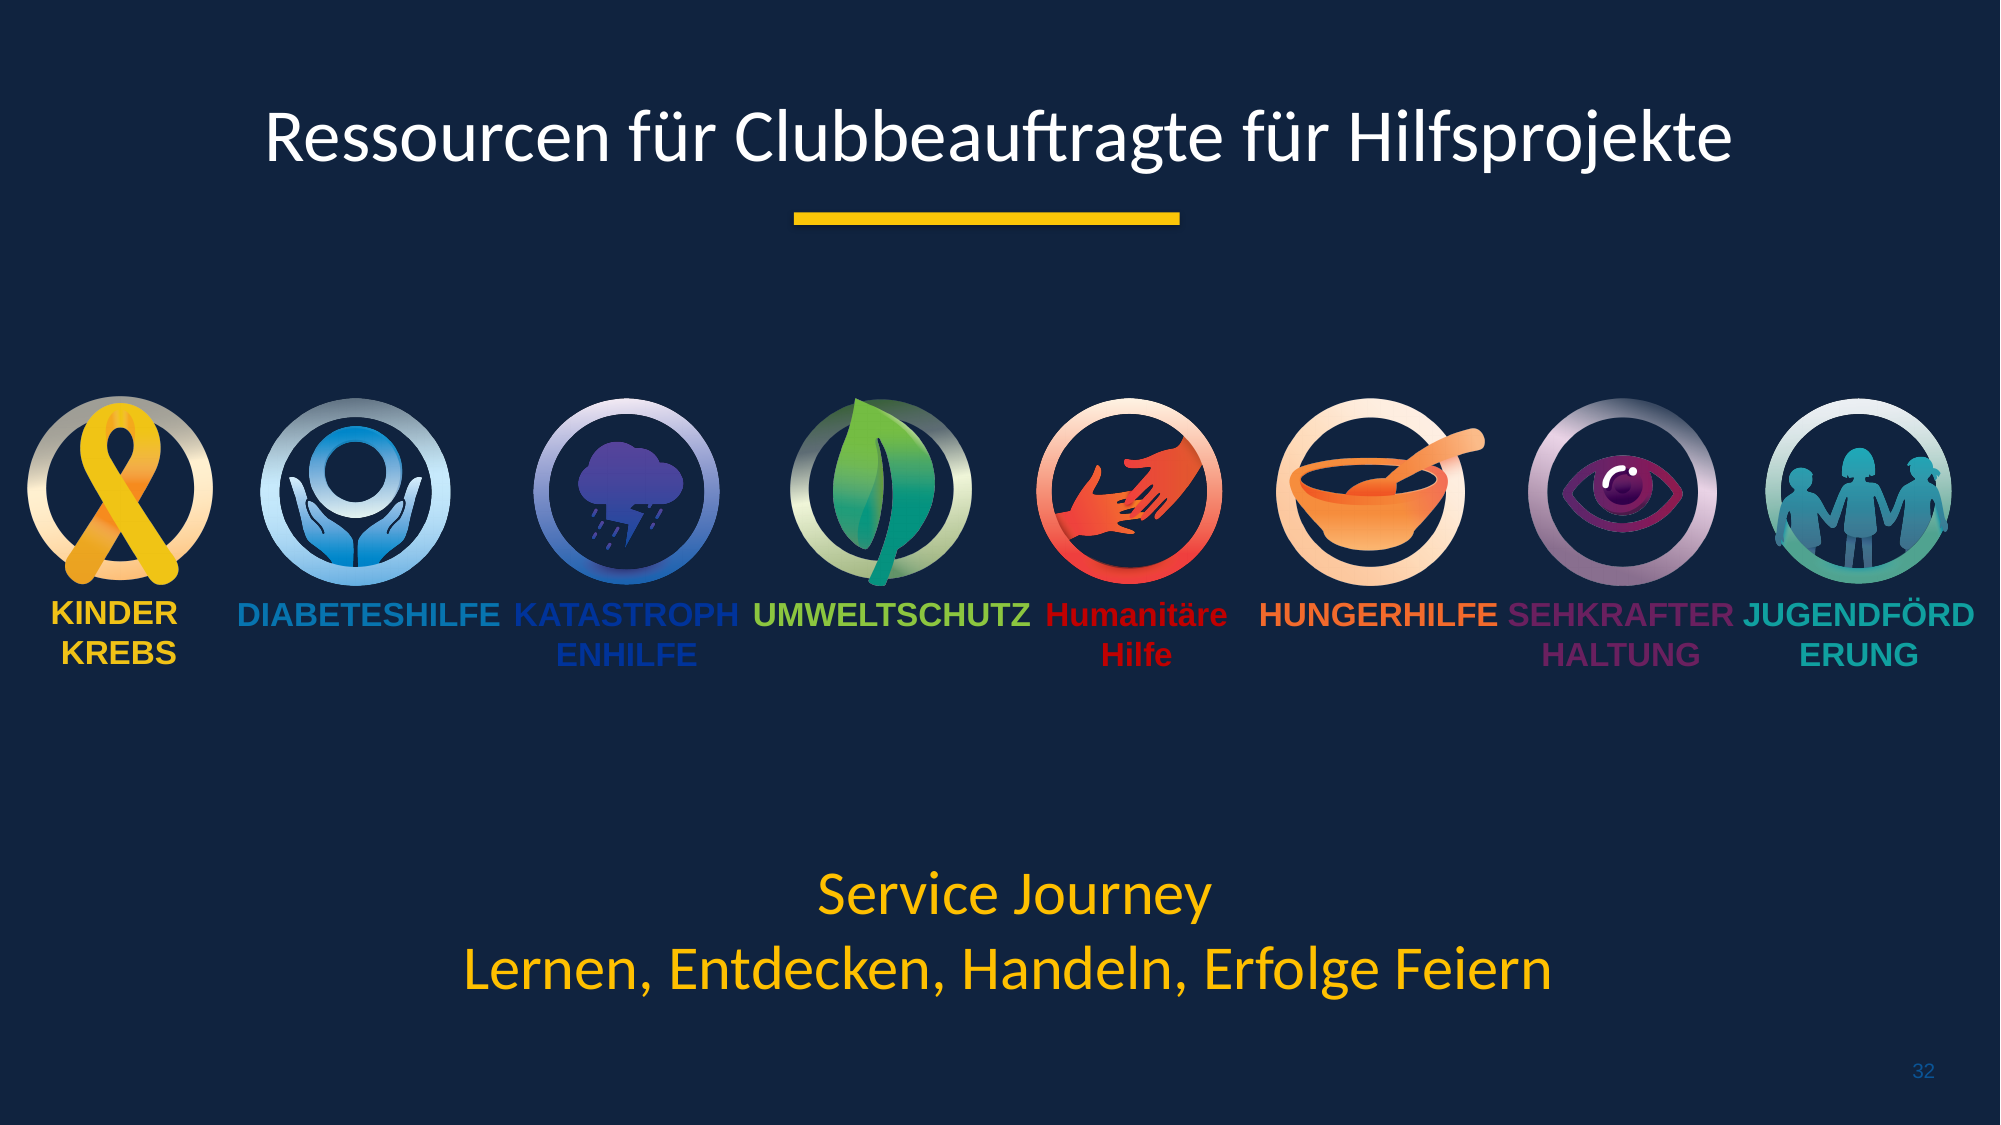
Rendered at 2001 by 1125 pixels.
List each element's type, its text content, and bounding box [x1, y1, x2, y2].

text_box [159, 844, 1872, 1125]
text_box Service Journey Lernen, Entdecken, Handeln, Erfolge Feiern [202, 844, 1829, 1010]
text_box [0, 396, 1980, 683]
text_box [793, 212, 1180, 226]
text_box Ressourcen für Clubbeauftragte für Hilfsprojekte [225, 78, 1775, 174]
